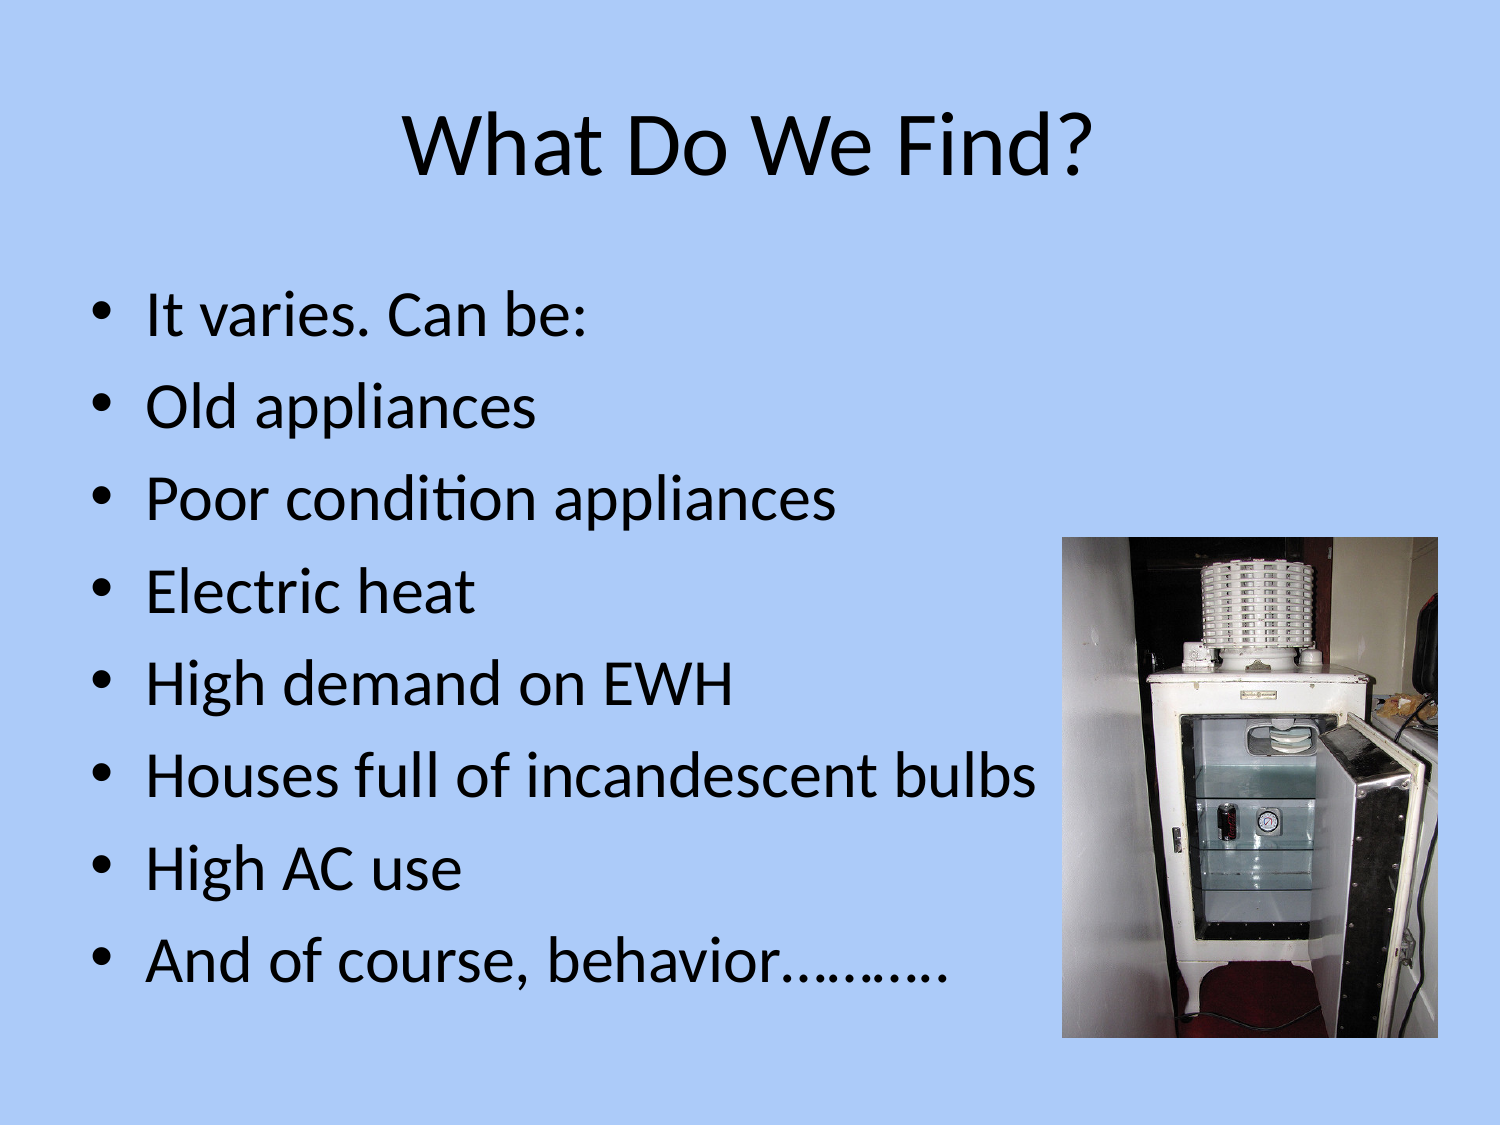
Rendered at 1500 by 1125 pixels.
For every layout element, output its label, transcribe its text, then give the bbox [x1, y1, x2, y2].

list It varies. Can be: Old appliances Poor condition appliances Electric heat High demand on EWH Houses full of incandescent bulbs High AC use And of course, behavior……….. [75, 262, 1425, 1005]
title What Do We Find? [75, 45, 1425, 233]
picture [1062, 537, 1438, 1038]
